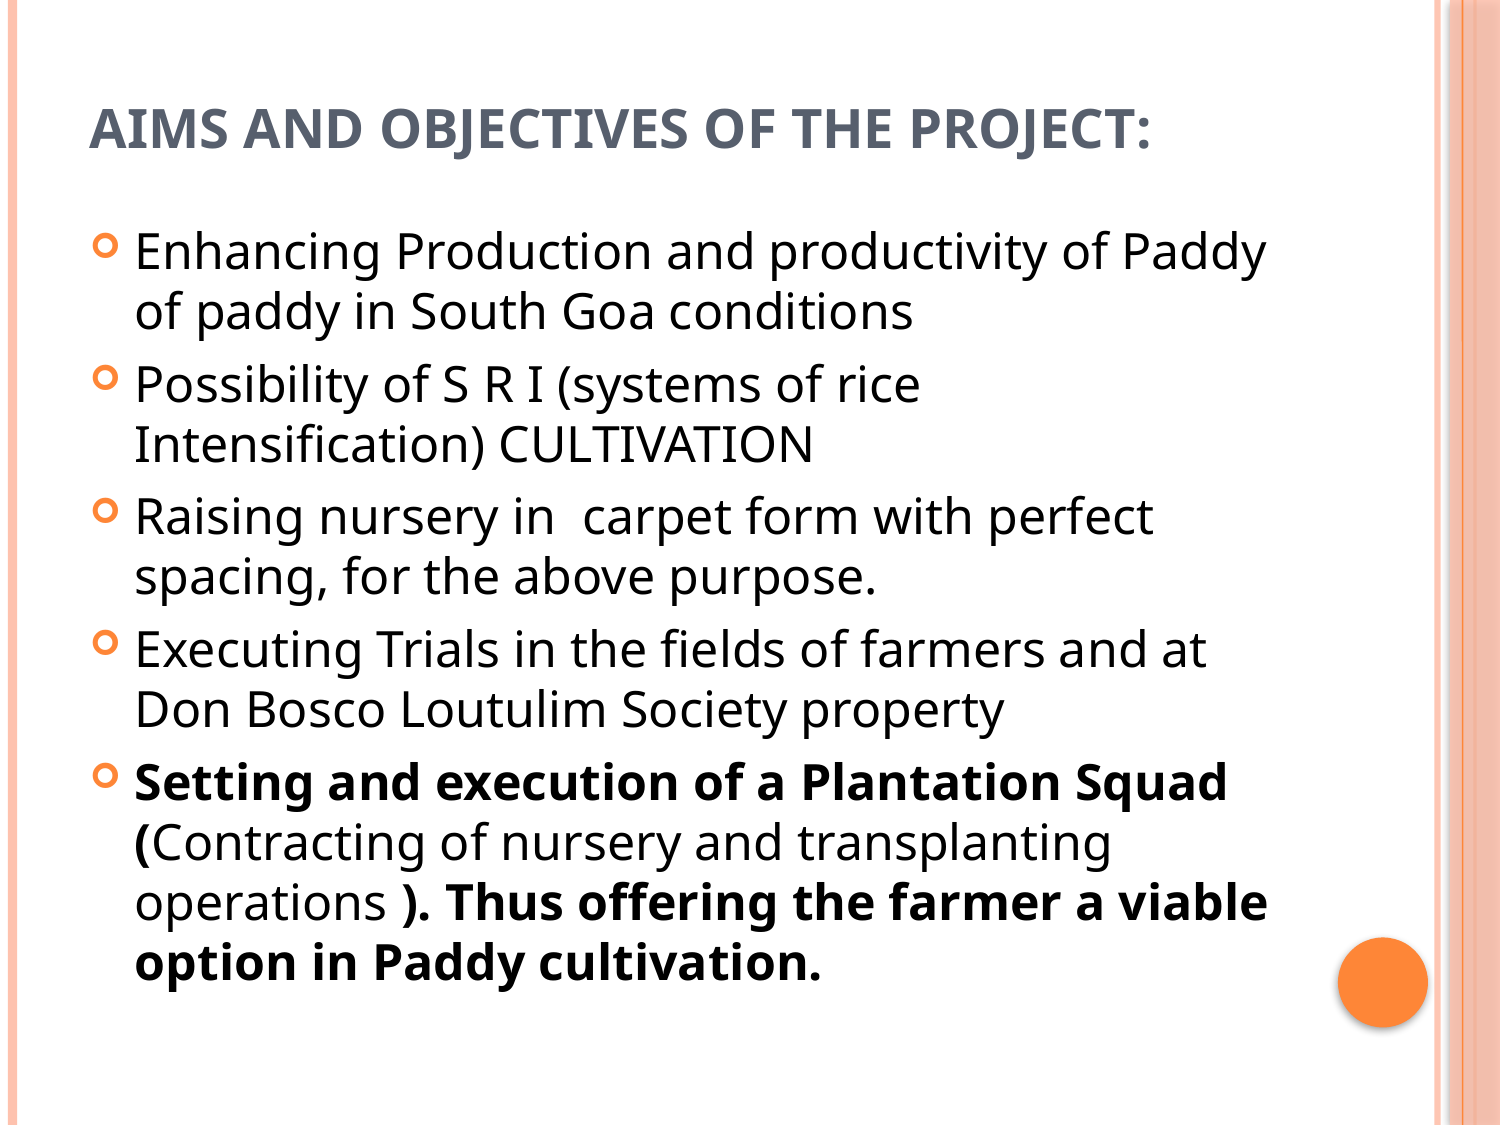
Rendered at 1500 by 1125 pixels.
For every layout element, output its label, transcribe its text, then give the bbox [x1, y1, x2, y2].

title Aims and Objectives of the Project: [75, 45, 1300, 212]
list Enhancing Production and productivity of Paddy of paddy in South Goa conditions Possibility of S R I (systems of rice Intensification) CULTIVATION Raising nursery in carpet form with perfect spacing, for the above purpose. Executing Trials in the fields of farmers and at Don Bosco Loutulim Society property Setting and execution of a Plantation Squad (Contracting of nursery and transplanting operations ). Thus offering the farmer a viable option in Paddy cultivation. [75, 212, 1300, 1012]
